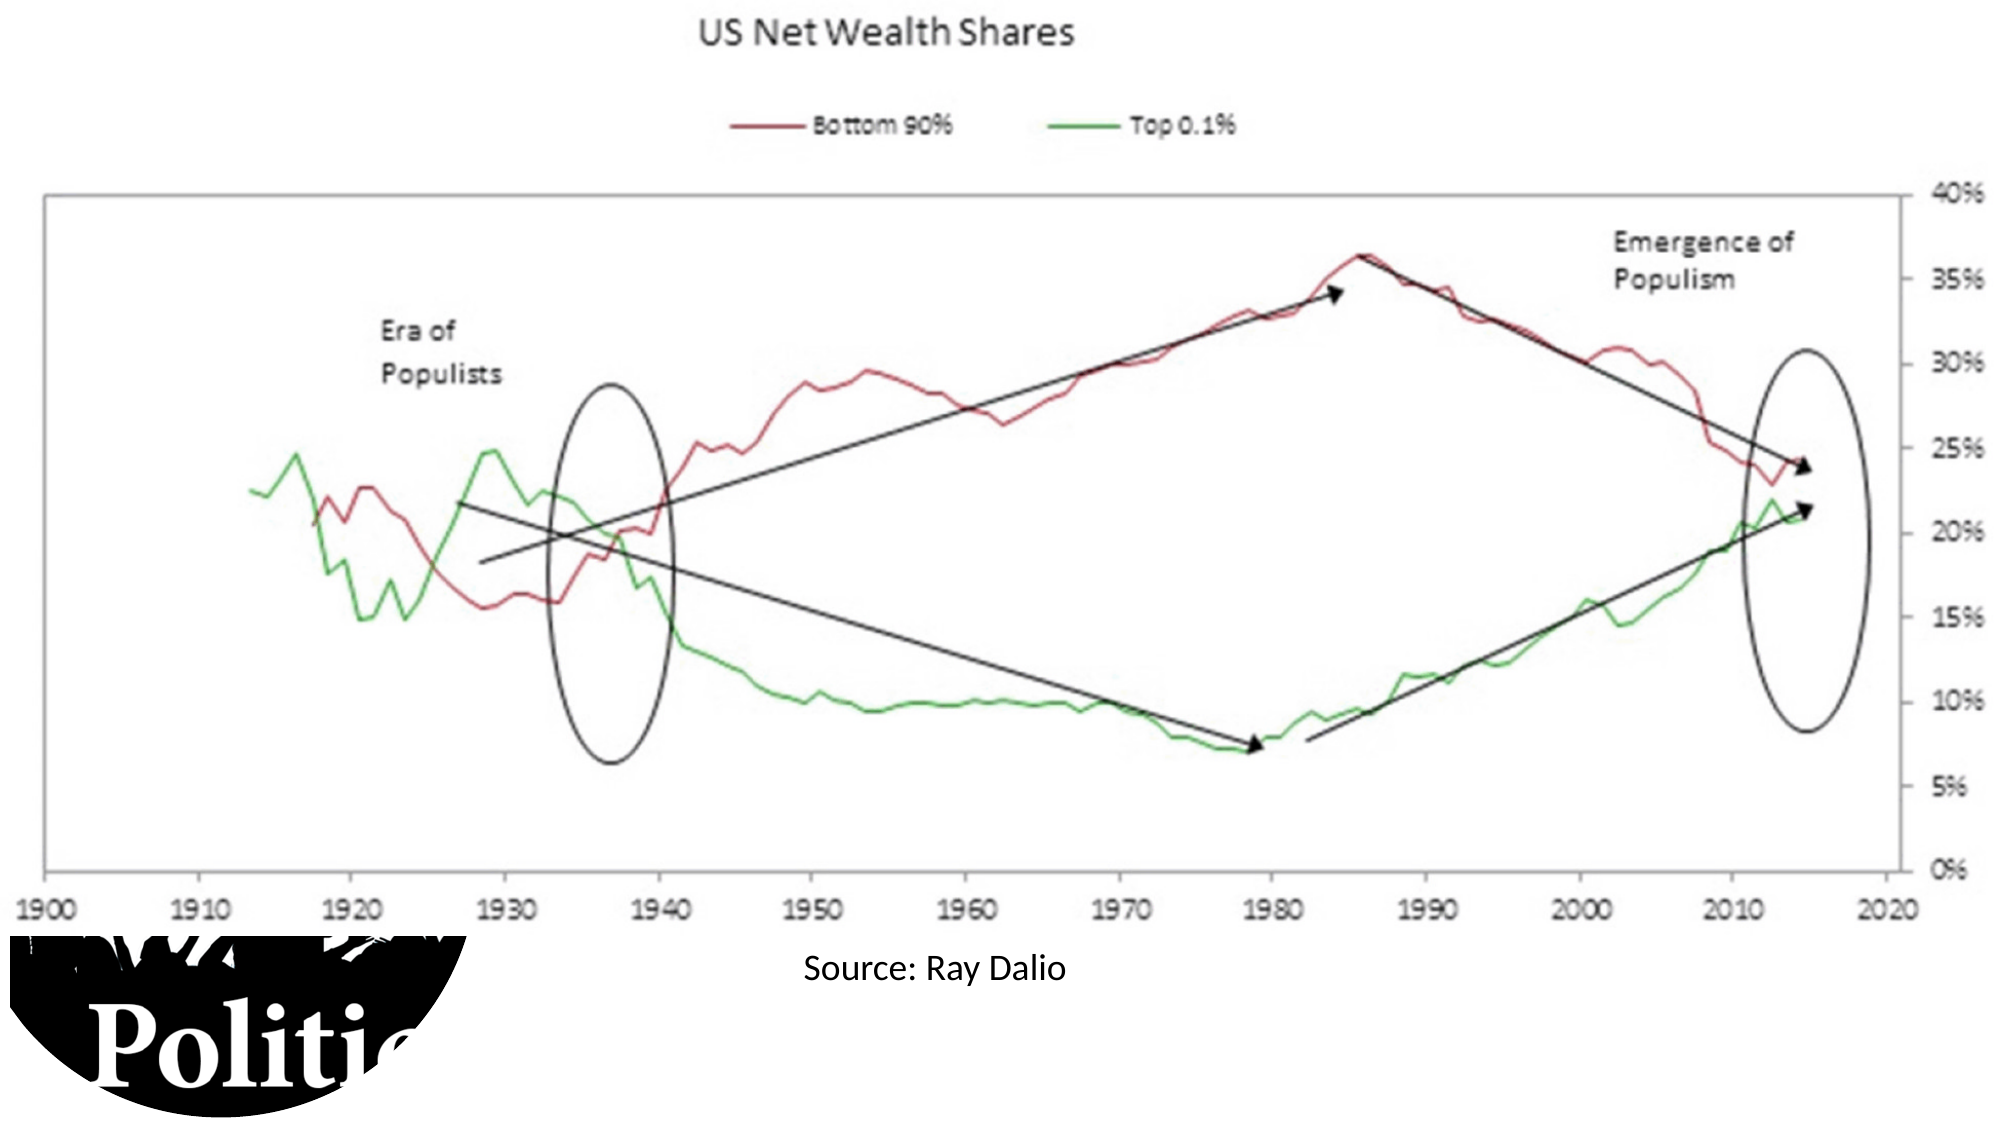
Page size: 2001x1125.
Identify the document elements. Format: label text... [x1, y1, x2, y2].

text_box Source: Ray Dalio [788, 936, 1089, 996]
picture [0, 0, 2000, 1118]
